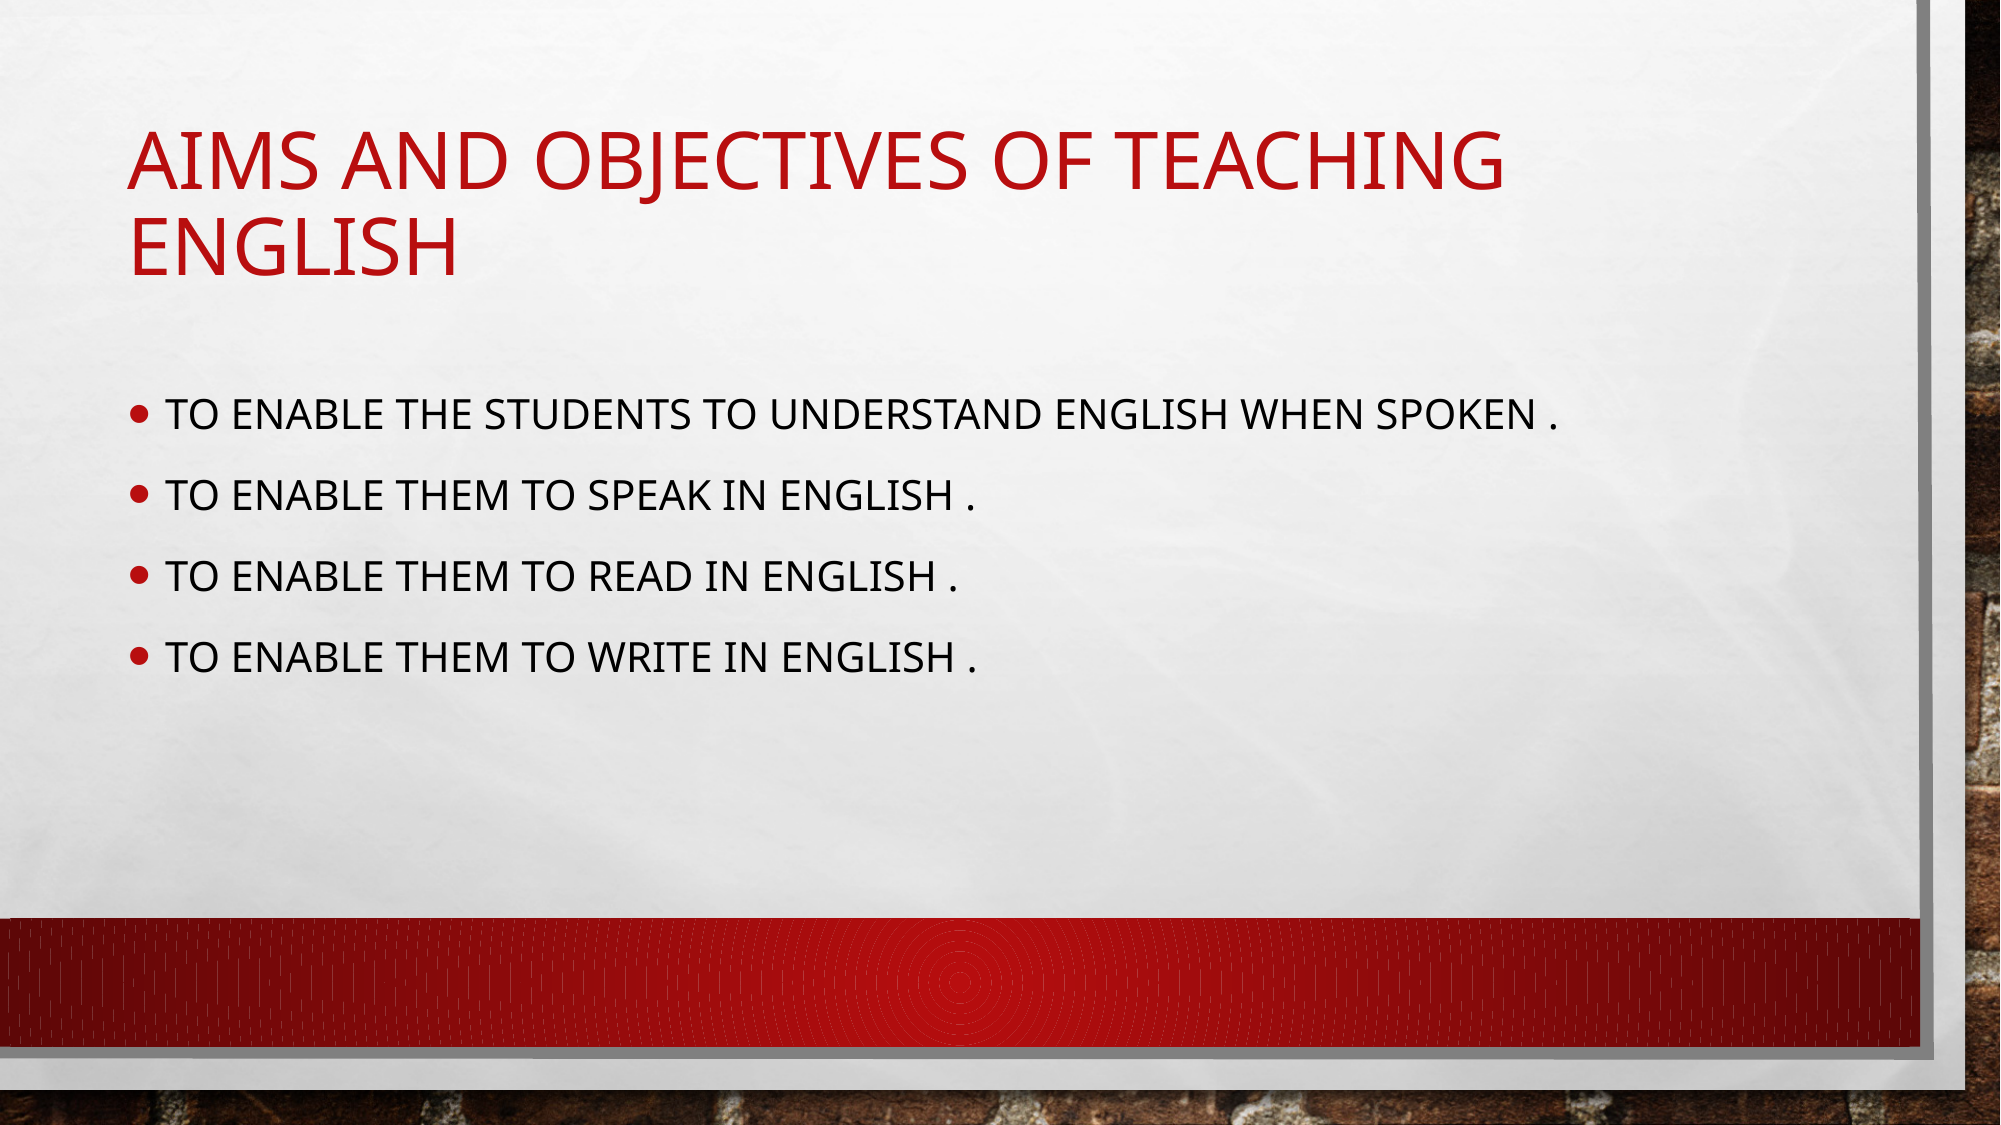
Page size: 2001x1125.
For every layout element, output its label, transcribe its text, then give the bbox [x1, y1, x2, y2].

picture [0, 0, 2000, 1125]
list To enable the students to understand English when spoken . To enable them to speak in English . To enable them to read in English . To enable them to write in English . [112, 338, 1818, 882]
title Aims and objectives of teaching English [112, 112, 1818, 302]
